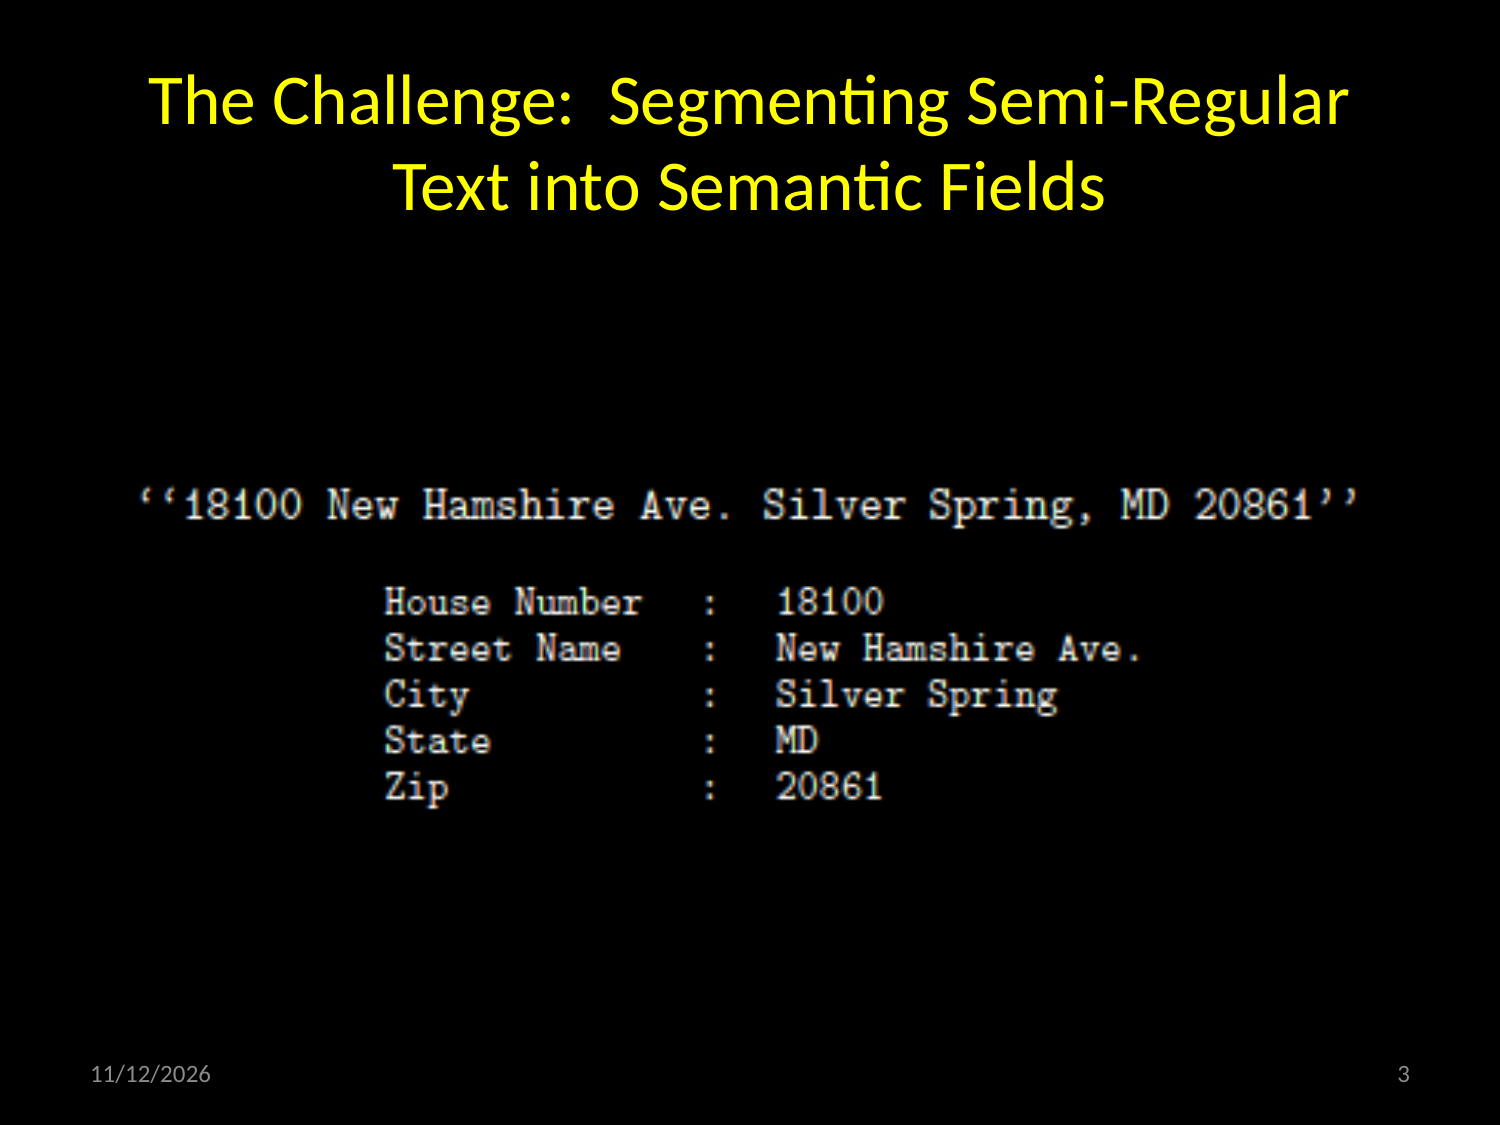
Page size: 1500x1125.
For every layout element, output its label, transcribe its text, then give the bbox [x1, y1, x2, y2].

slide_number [75, 1042, 425, 1103]
slide_number 3 [1074, 1042, 1425, 1103]
title The Challenge: Segmenting Semi-Regular Text into Semantic Fields [75, 45, 1425, 233]
picture [129, 474, 1371, 826]
